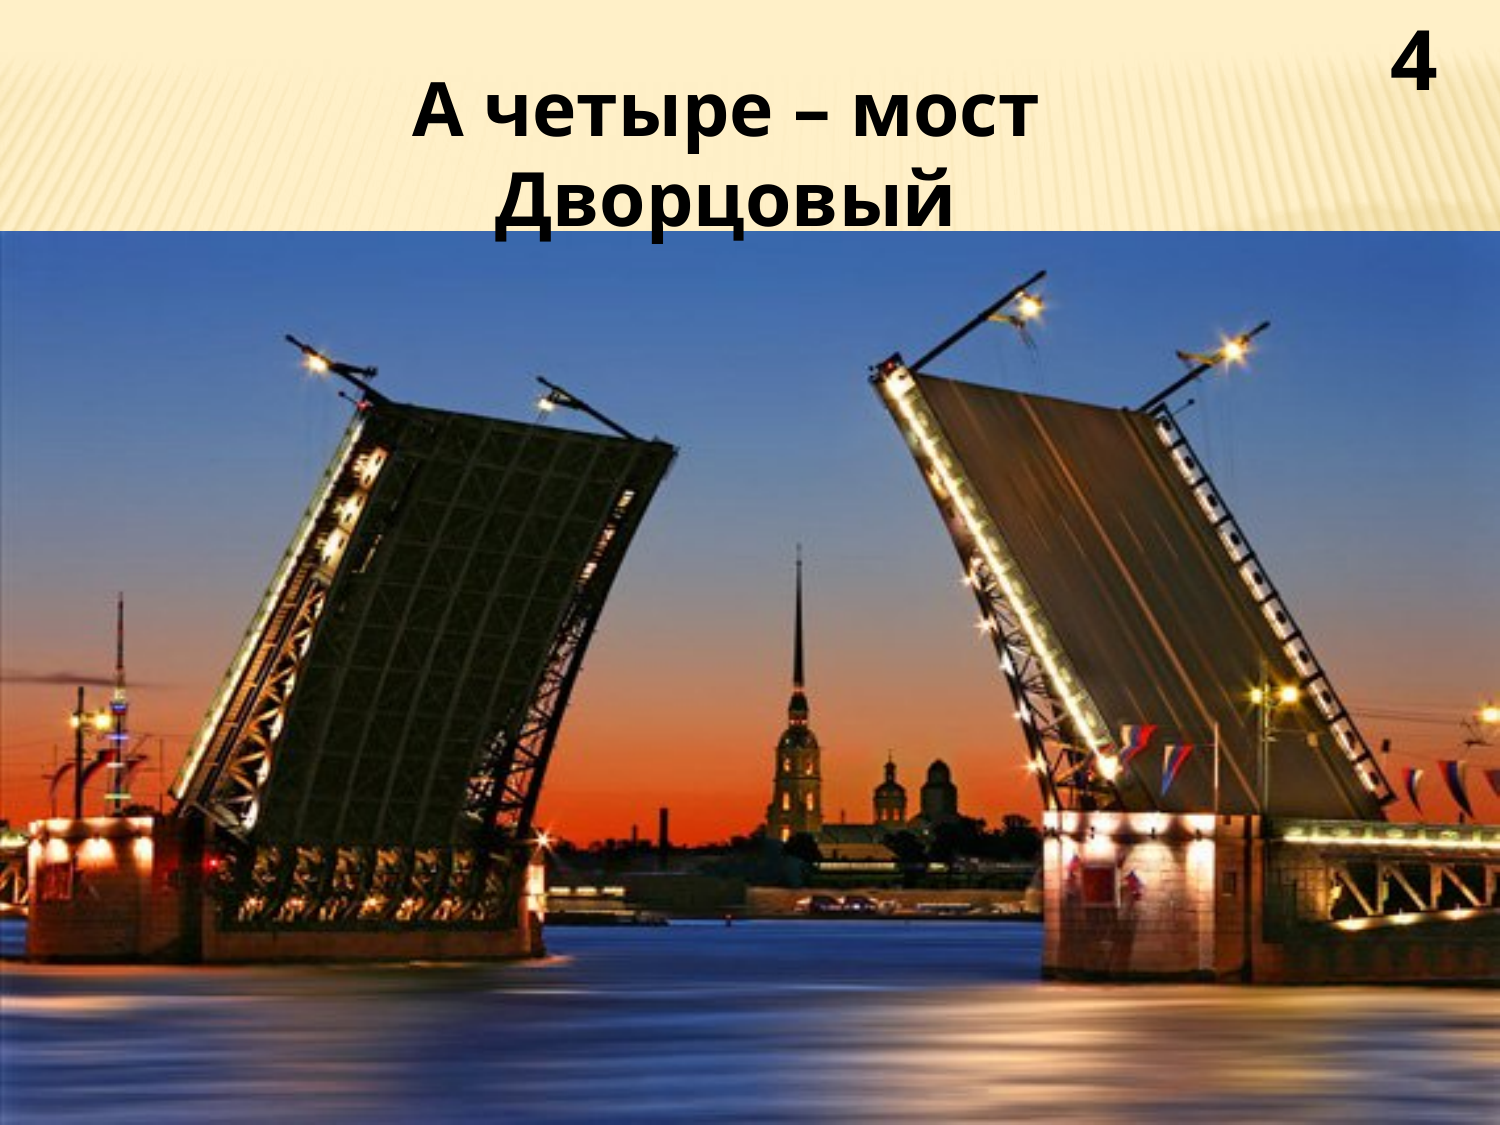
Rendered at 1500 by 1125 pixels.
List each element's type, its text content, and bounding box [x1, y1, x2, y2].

text_box 4 [1376, 0, 1500, 115]
picture [0, 231, 1500, 1125]
text_box А четыре – мост Дворцовый [182, 54, 1270, 230]
